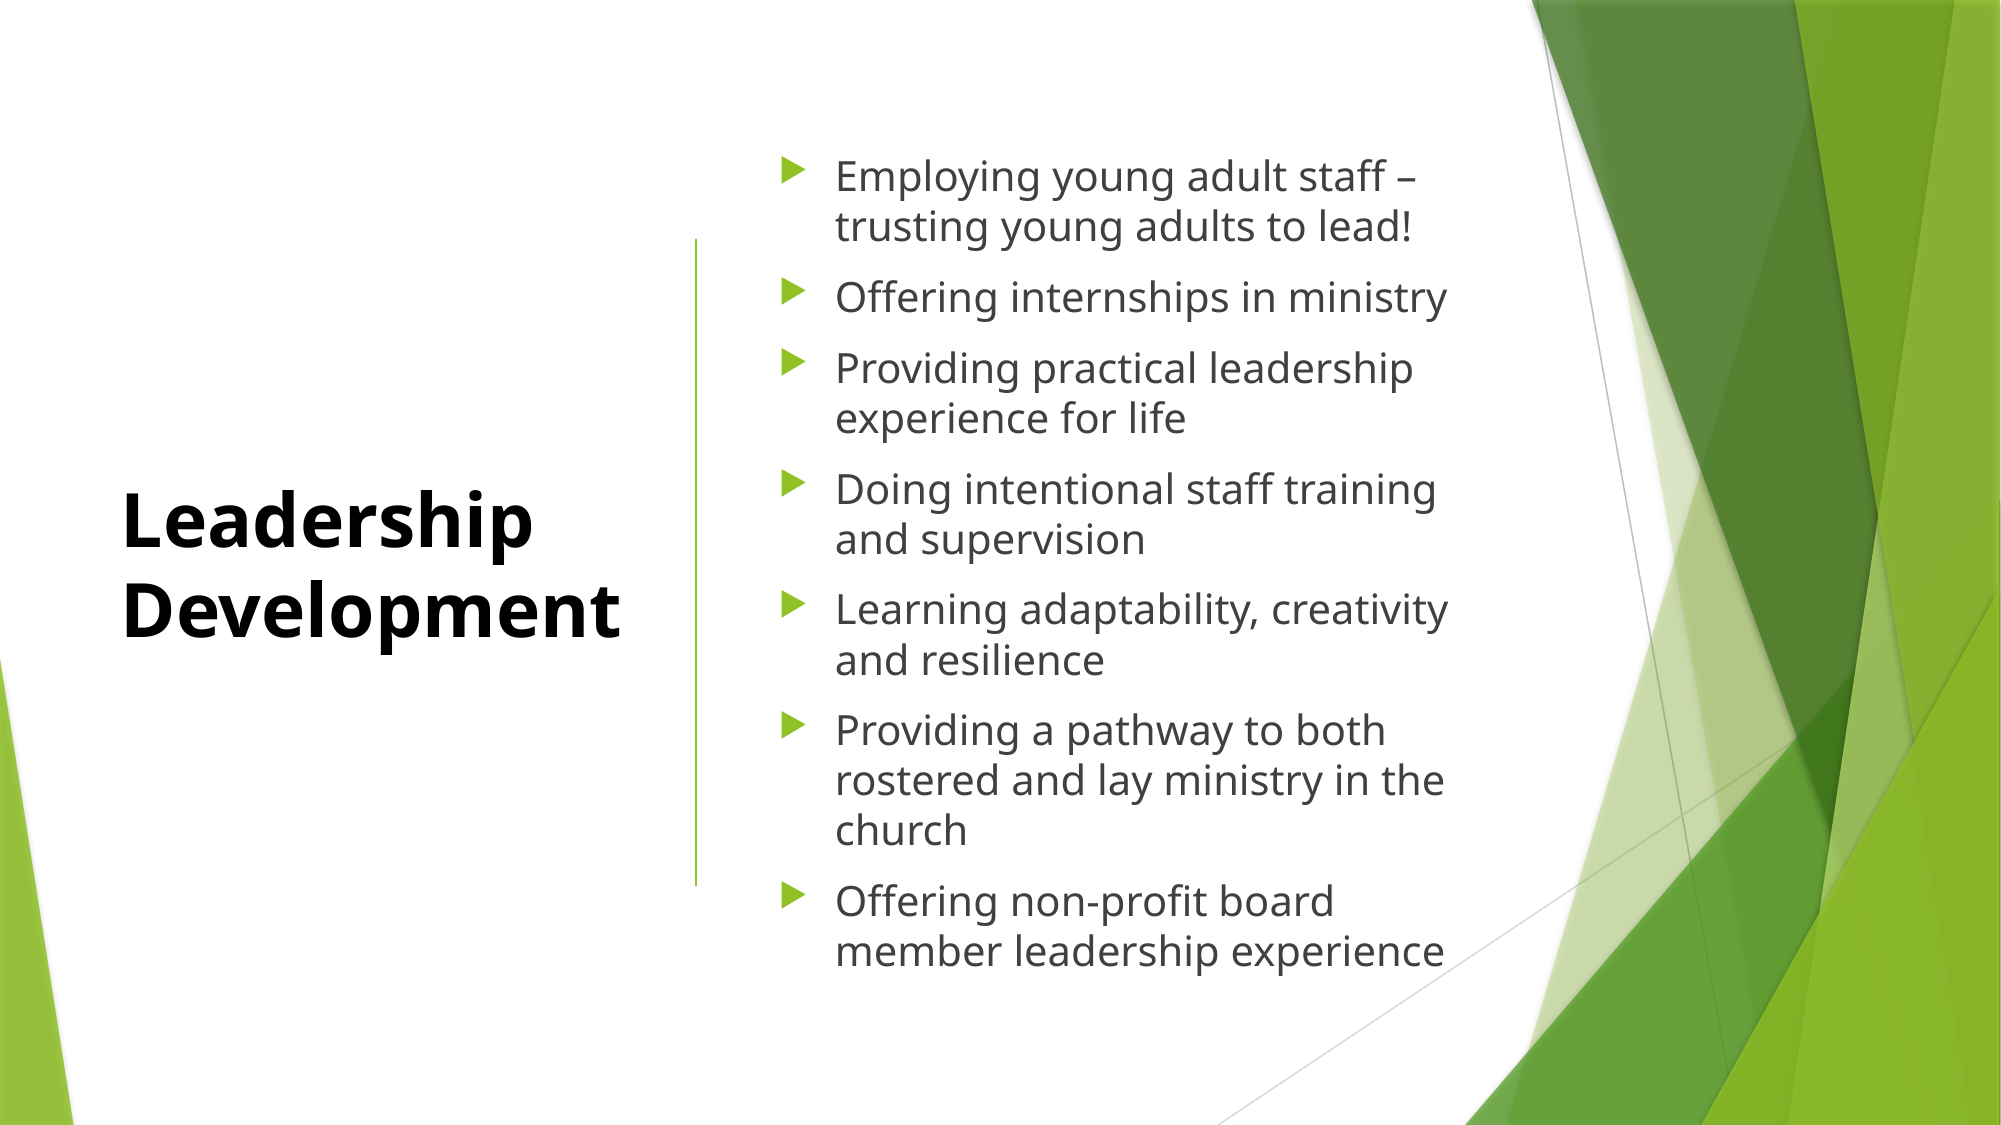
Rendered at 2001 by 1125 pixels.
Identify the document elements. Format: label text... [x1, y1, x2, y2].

list Employing young adult staff – trusting young adults to lead! Offering internships in ministry Providing practical leadership experience for life Doing intentional staff training and supervision Learning adaptability, creativity and resilience Providing a pathway to both rostered and lay ministry in the church Offering non-profit board member leadership experience [763, 133, 1522, 991]
title Leadership Development [105, 133, 658, 991]
